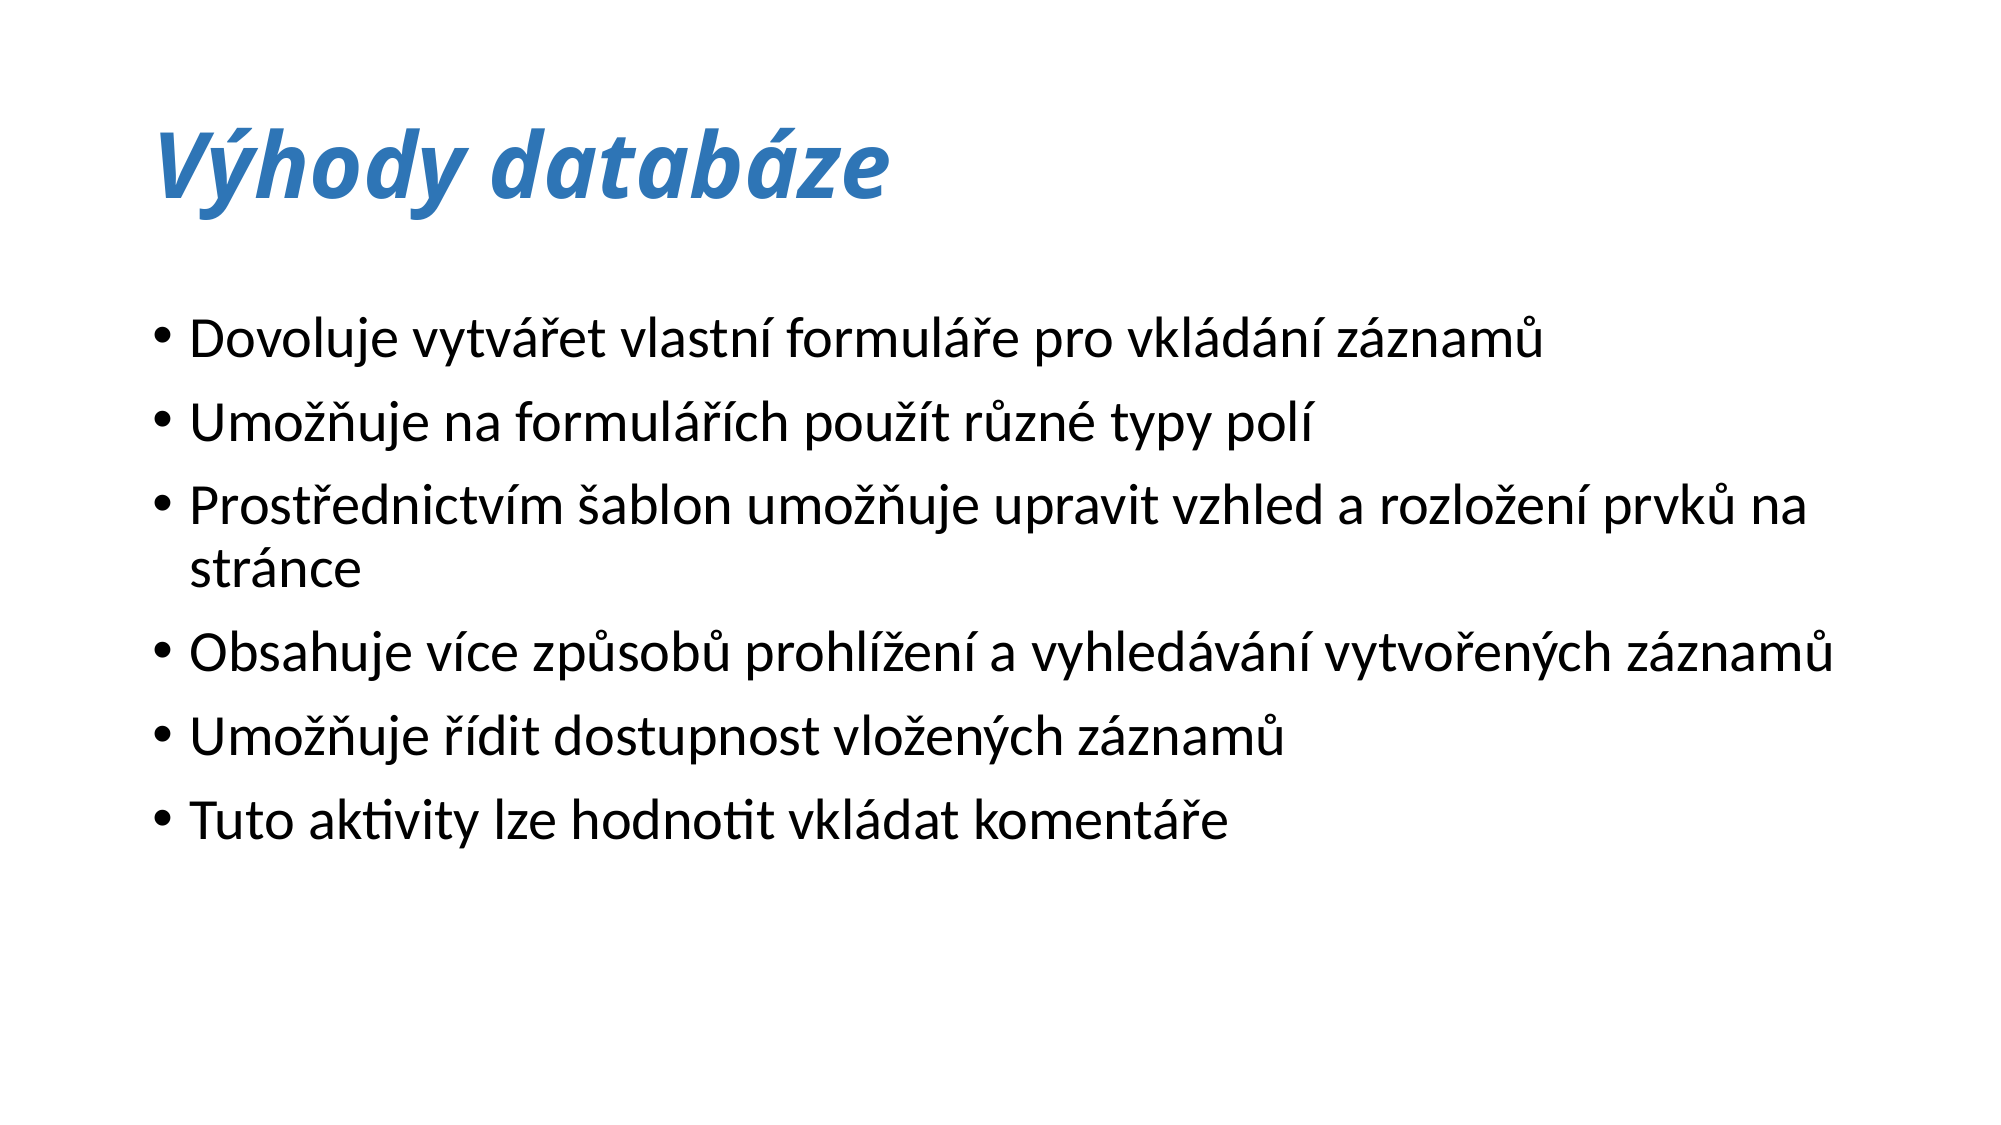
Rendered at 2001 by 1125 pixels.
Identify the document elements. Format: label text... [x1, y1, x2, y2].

title Výhody databáze [137, 59, 1863, 278]
list Dovoluje vytvářet vlastní formuláře pro vkládání záznamů Umožňuje na formulářích použít různé typy polí Prostřednictvím šablon umožňuje upravit vzhled a rozložení prvků na stránce Obsahuje více způsobů prohlížení a vyhledávání vytvořených záznamů Umožňuje řídit dostupnost vložených záznamů Tuto aktivity lze hodnotit vkládat komentáře [137, 299, 1863, 1014]
